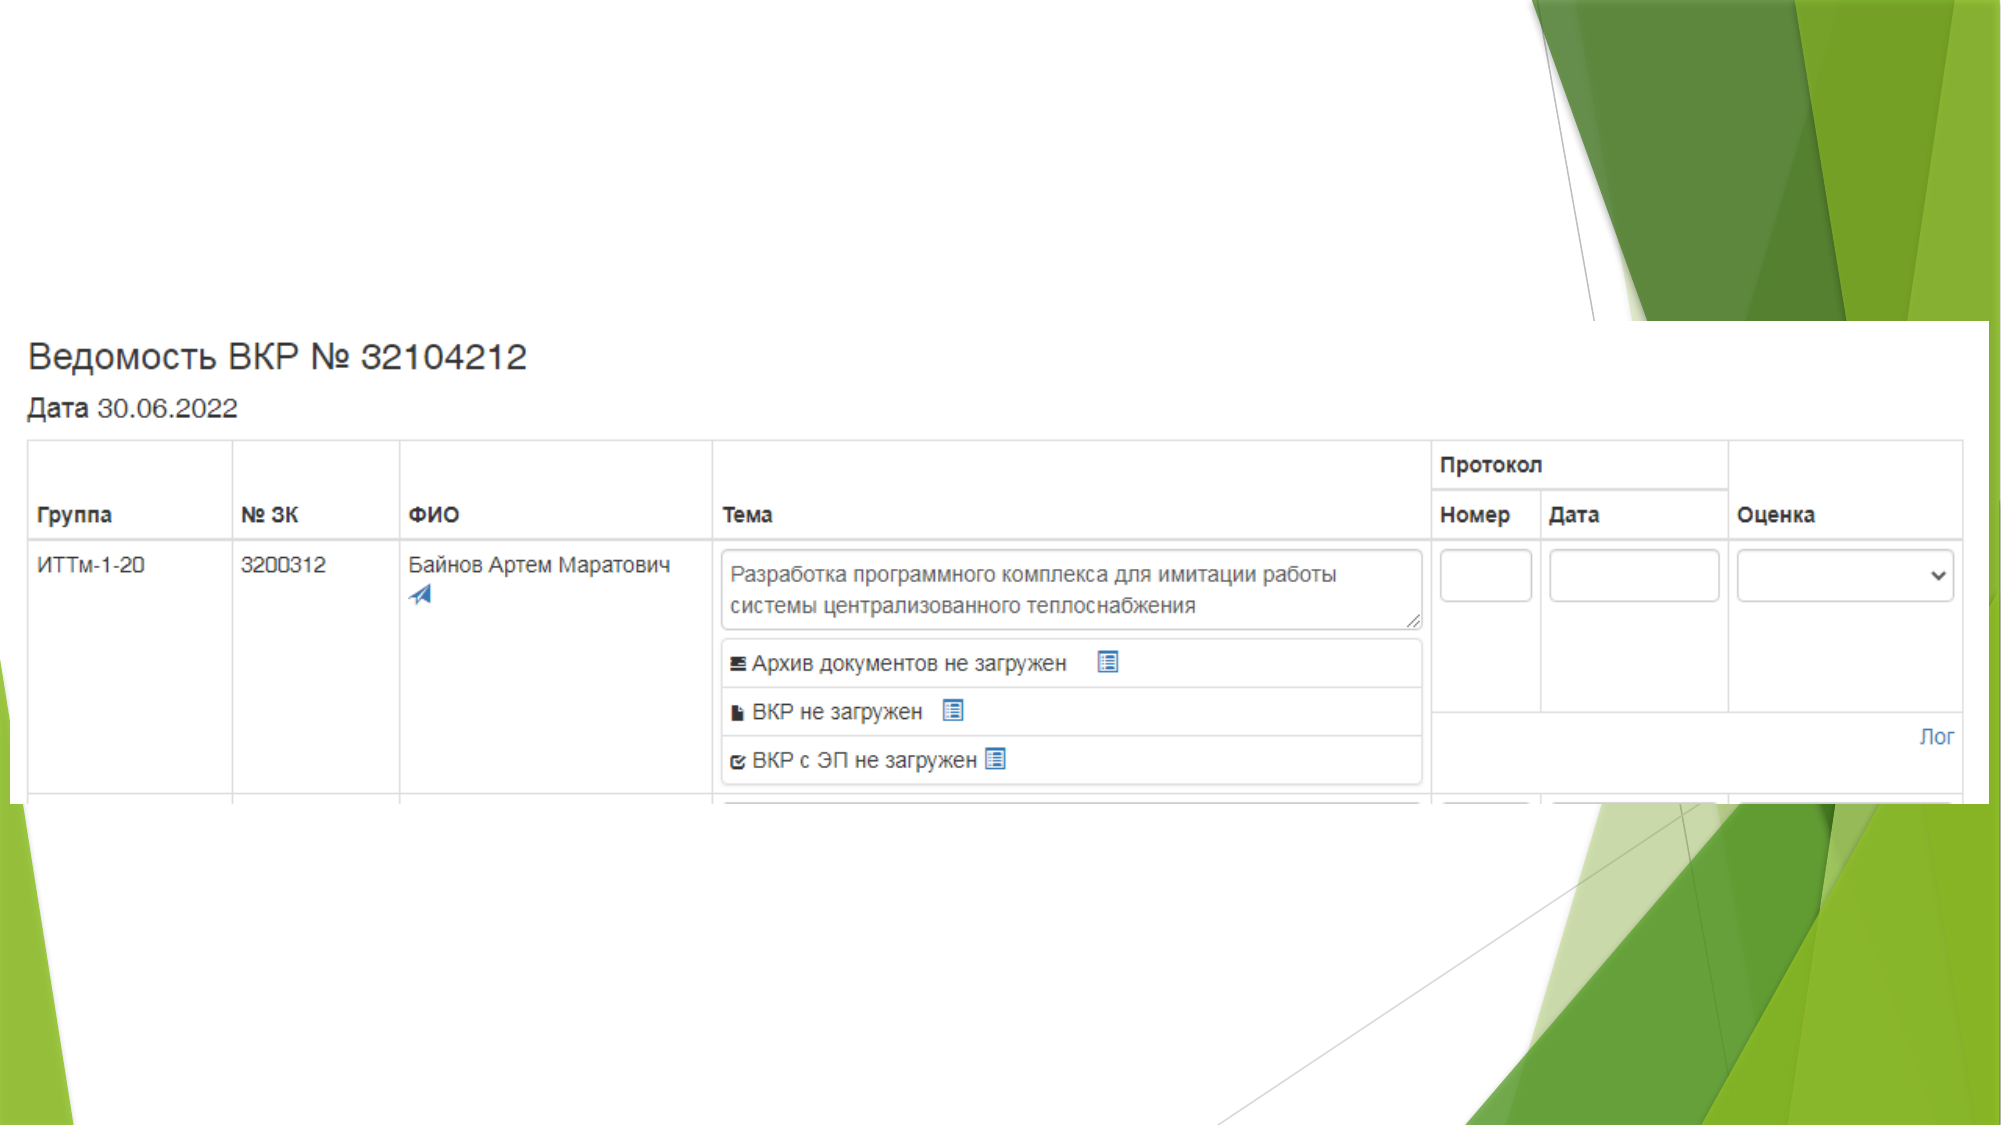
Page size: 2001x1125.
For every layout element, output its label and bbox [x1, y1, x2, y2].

picture [10, 320, 1990, 805]
